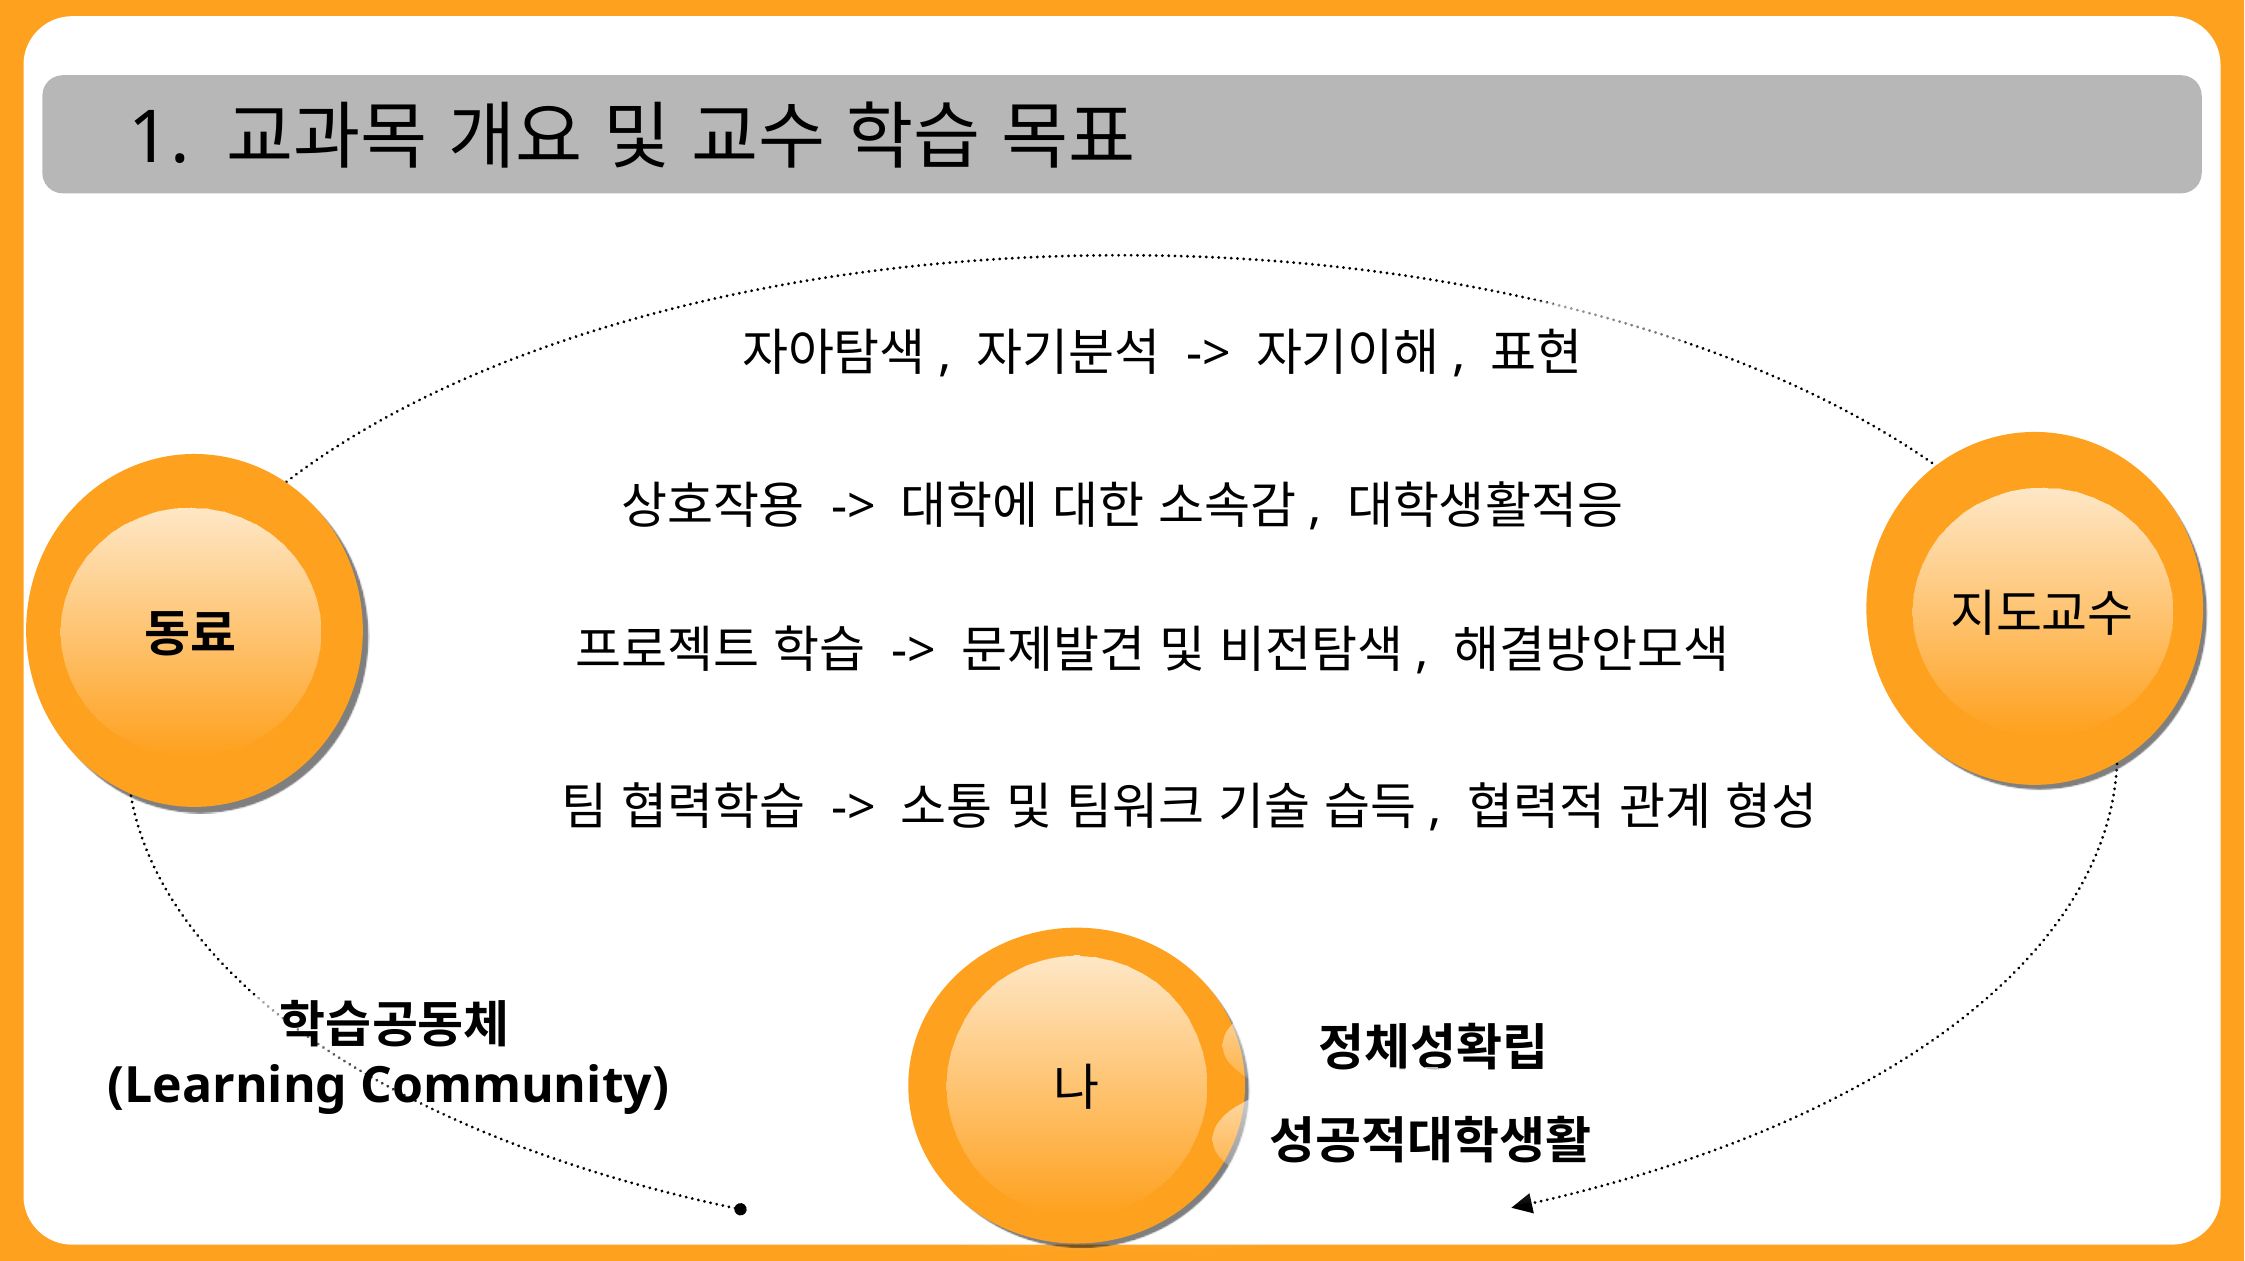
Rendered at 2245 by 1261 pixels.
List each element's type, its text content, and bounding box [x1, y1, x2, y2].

text_box 자아탐색, 자기분석 -> 자기이해, 표현 [636, 280, 1688, 422]
text_box 동료 [60, 507, 321, 756]
text_box 1. 교과목 개요 및 교수 학습 목표 [76, 82, 1151, 185]
text_box 나 [946, 955, 1207, 1216]
text_box 상호작용 -> 대학에 대한 소속감, 대학생활적응 [572, 420, 1672, 587]
text_box 성공적대학생활 [1212, 1068, 1650, 1210]
text_box [1069, 1169, 1439, 1251]
text_box [755, 1131, 1057, 1250]
text_box 지도교수 [1912, 487, 2172, 736]
text_box [1866, 431, 2204, 785]
text_box [908, 927, 1246, 1244]
text_box 정체성확립 [1222, 974, 1660, 1094]
text_box 팀 협력학습 -> 소통 및 팀워크 기술 습득, 협력적 관계 형성 [690, 739, 1688, 870]
text_box 프로젝트 학습 -> 문제발견 및 비전탐색, 해결방안모색 [540, 584, 1766, 713]
text_box [131, 255, 2117, 1216]
text_box 학습공동체 (Learning Community) [176, 981, 614, 1124]
text_box [40, 73, 2204, 195]
text_box [26, 453, 363, 807]
